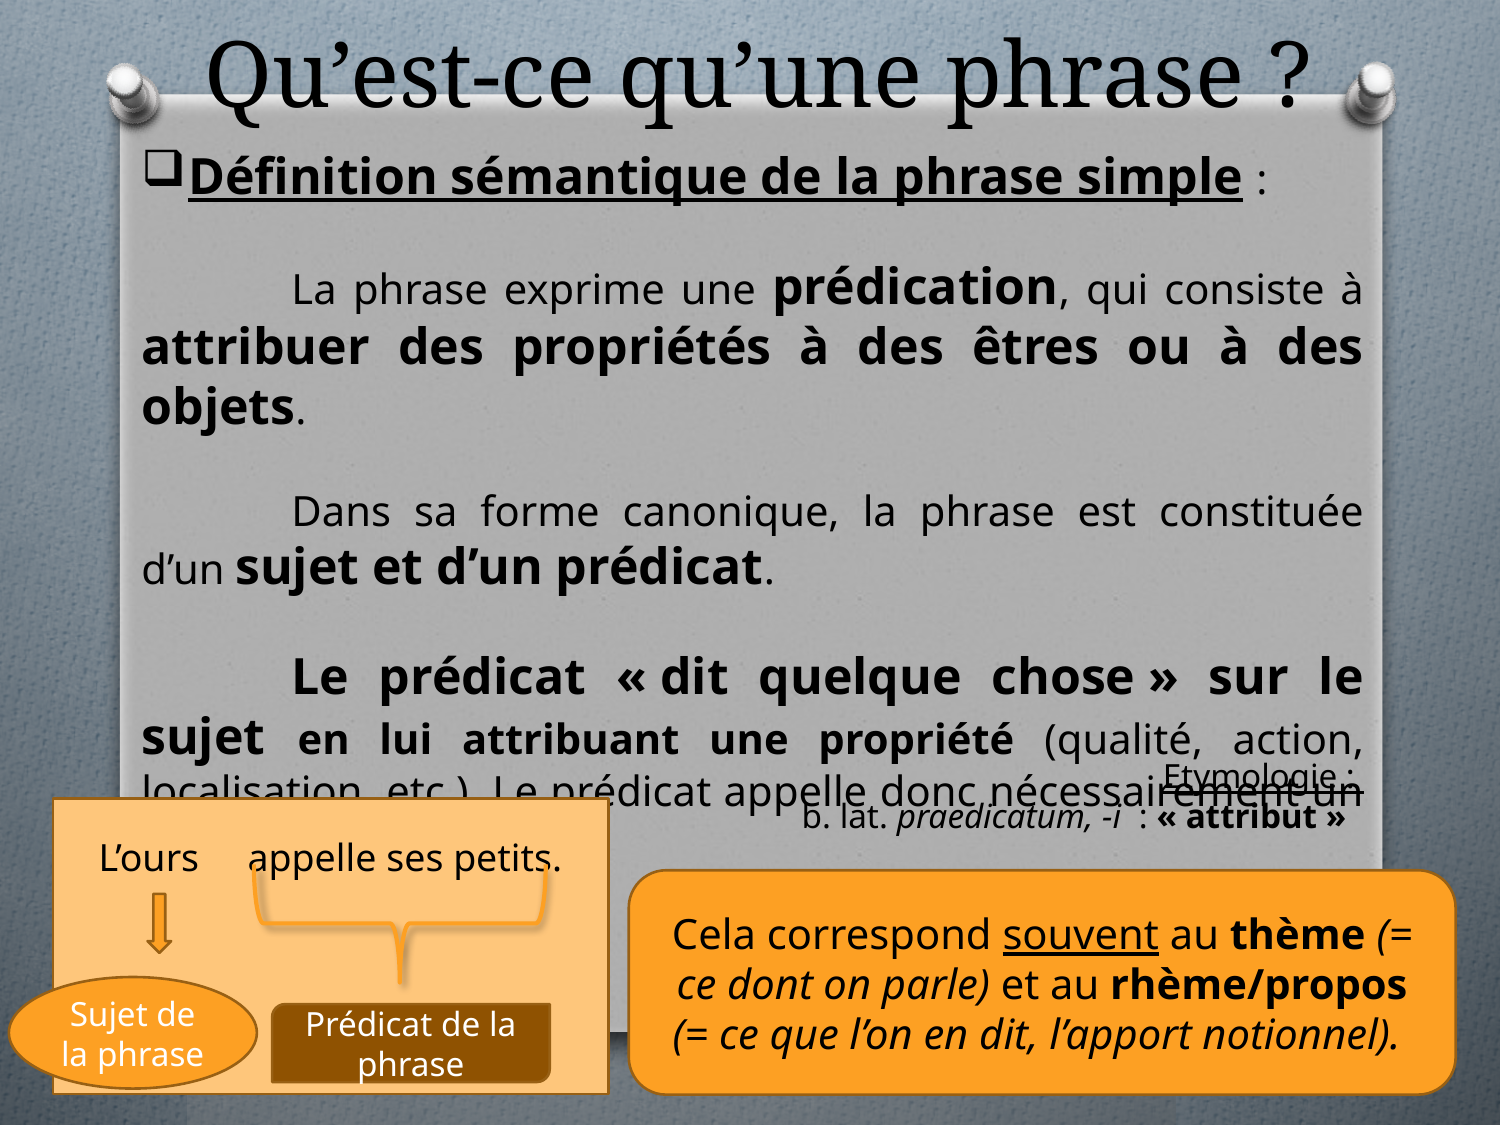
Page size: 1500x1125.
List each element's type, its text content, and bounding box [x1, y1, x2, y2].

text_box Prédicat de la phrase [270, 1002, 552, 1084]
picture [1331, 35, 1439, 145]
text_box Définition sémantique de la phrase simple : La phrase exprime une prédication, qui consiste à attribuer des propriétés à des êtres ou à des objets. Dans sa forme canonique, la phrase est constituée d’un sujet et d’un prédicat. Le prédicat « dit quelque chose » sur le sujet en lui attribuant une propriété (qualité, action, localisation, etc.). Le prédicat appelle donc nécessairement un sujet. [126, 137, 1379, 968]
text_box [146, 892, 173, 954]
text_box Sujet de la phrase [7, 975, 259, 1090]
text_box Cela correspond souvent au thème (= ce dont on parle) et au rhème/propos (= ce que l’on en dit, l’apport notionnel). [627, 868, 1457, 1096]
text_box Etymologie : b. lat. praedicatum, -i : « attribut » [705, 748, 1379, 843]
picture [75, 29, 187, 138]
text_box [251, 864, 548, 985]
title Qu’est-ce qu’une phrase ? [187, 0, 1331, 137]
text_box L’ours appelle ses petits. [52, 797, 610, 1095]
